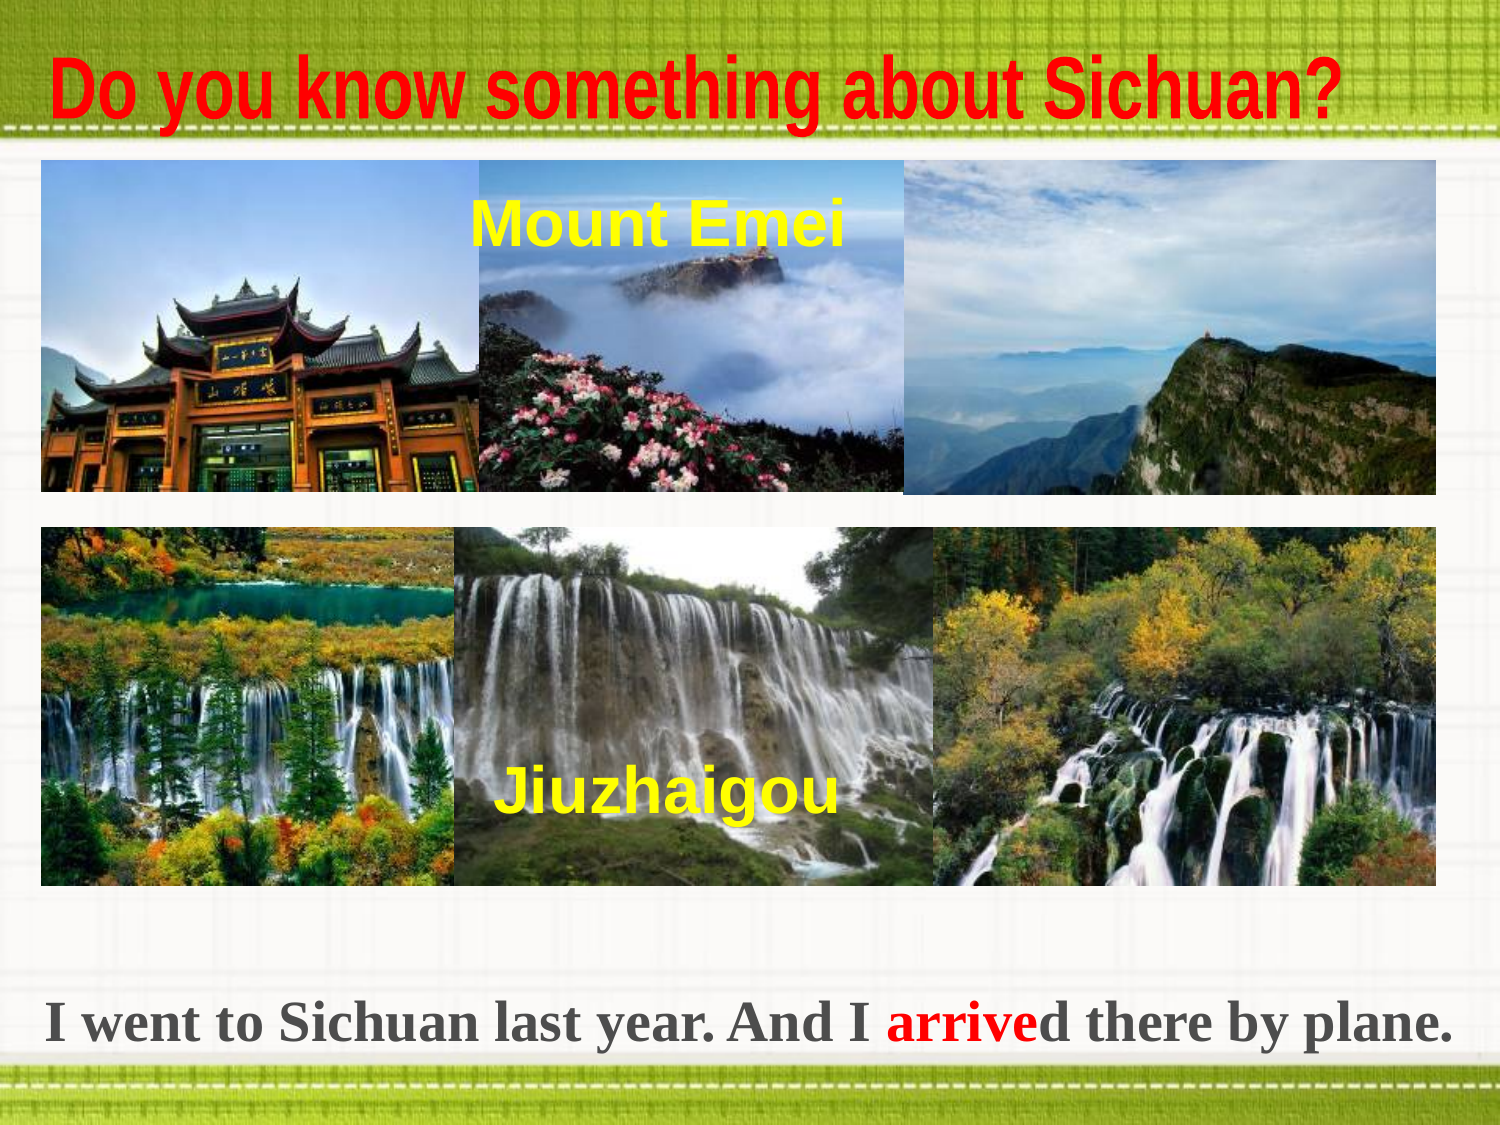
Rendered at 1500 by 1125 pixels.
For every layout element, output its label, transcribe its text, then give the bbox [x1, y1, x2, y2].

picture [0, 0, 1500, 1125]
text_box I went to Sichuan last year. And I arrived there by plane. [29, 976, 1495, 1061]
